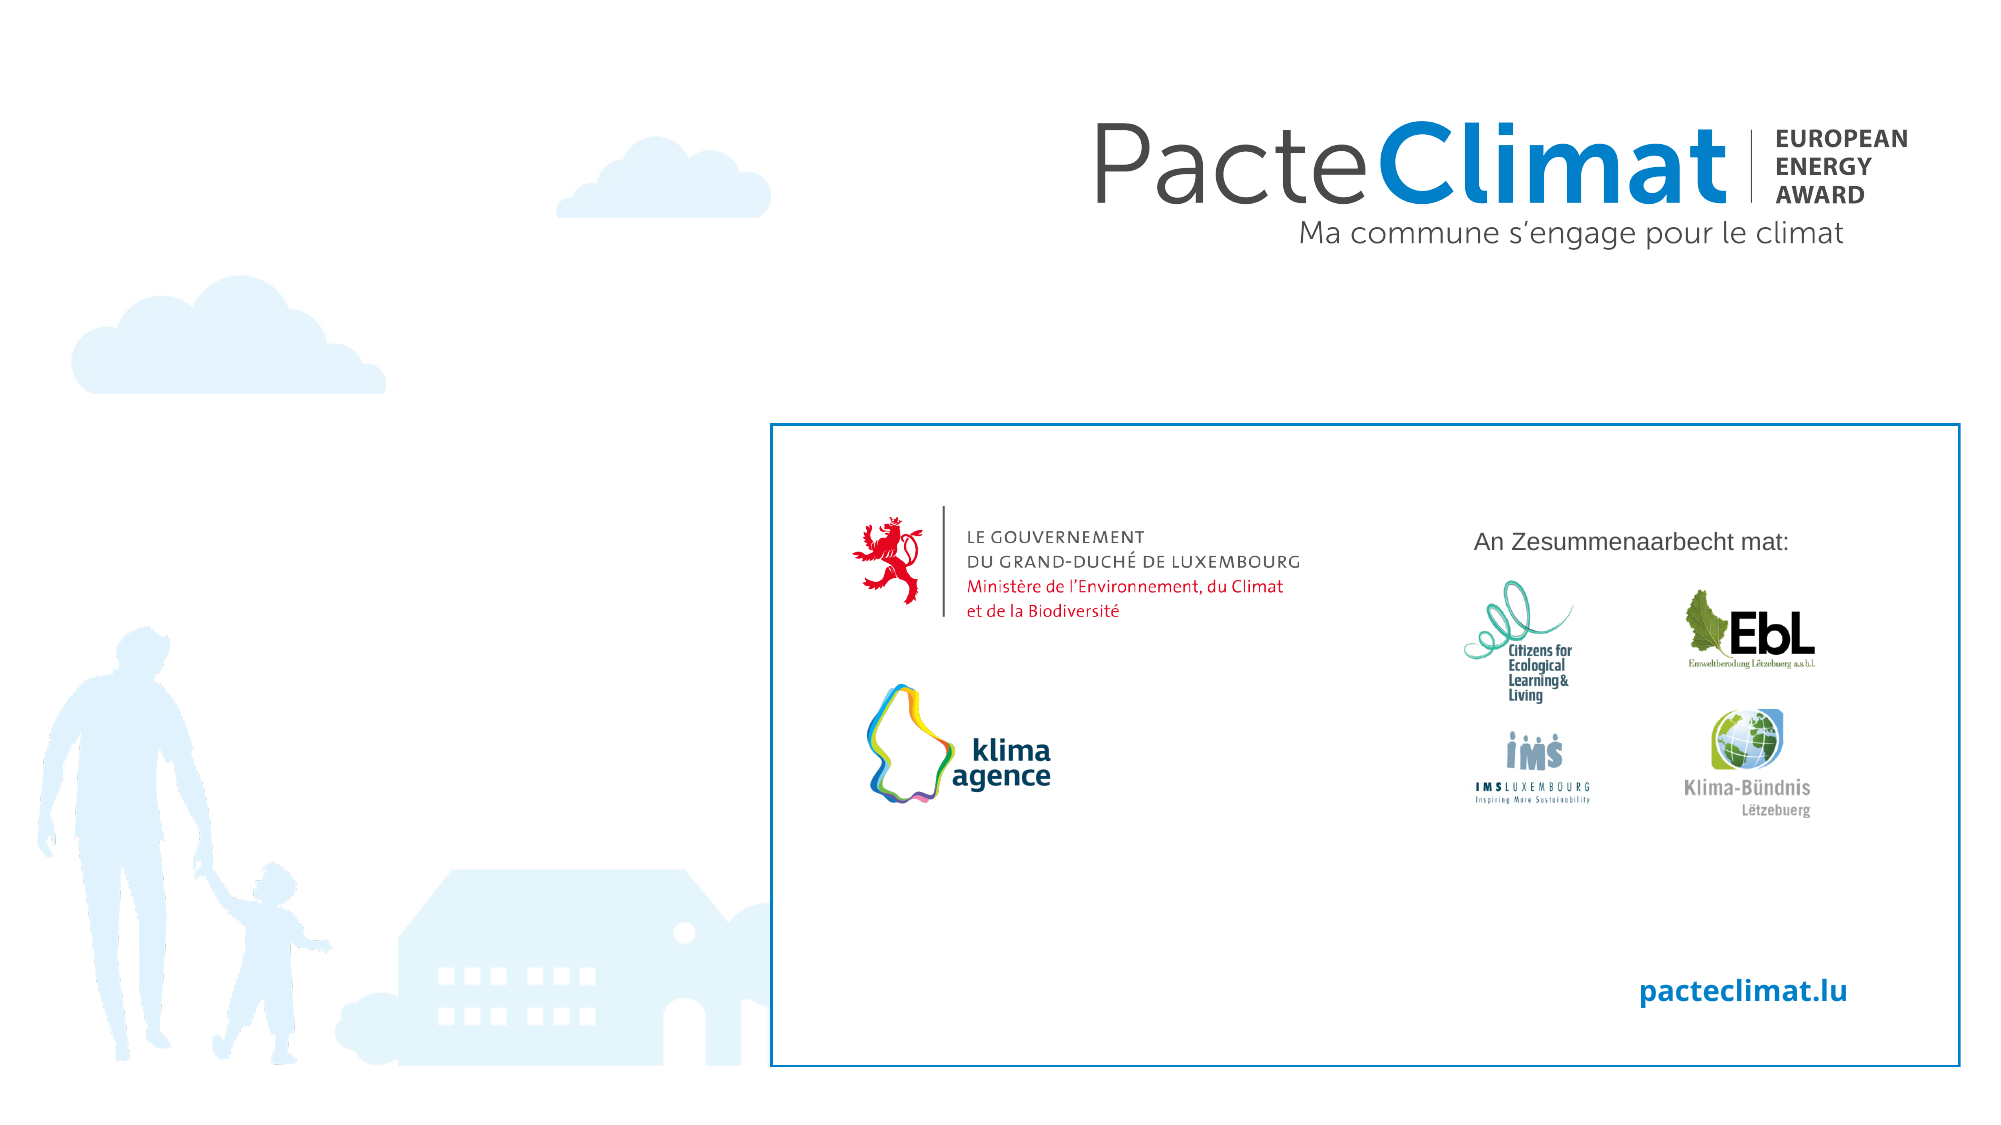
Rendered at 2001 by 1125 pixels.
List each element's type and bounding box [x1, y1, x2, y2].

picture [1685, 709, 1810, 818]
picture [0, 587, 1635, 1116]
picture [1077, 79, 1923, 282]
picture [852, 506, 1299, 617]
picture [1679, 584, 1819, 671]
picture [1447, 564, 1604, 815]
picture [71, 275, 386, 394]
picture [556, 136, 771, 218]
